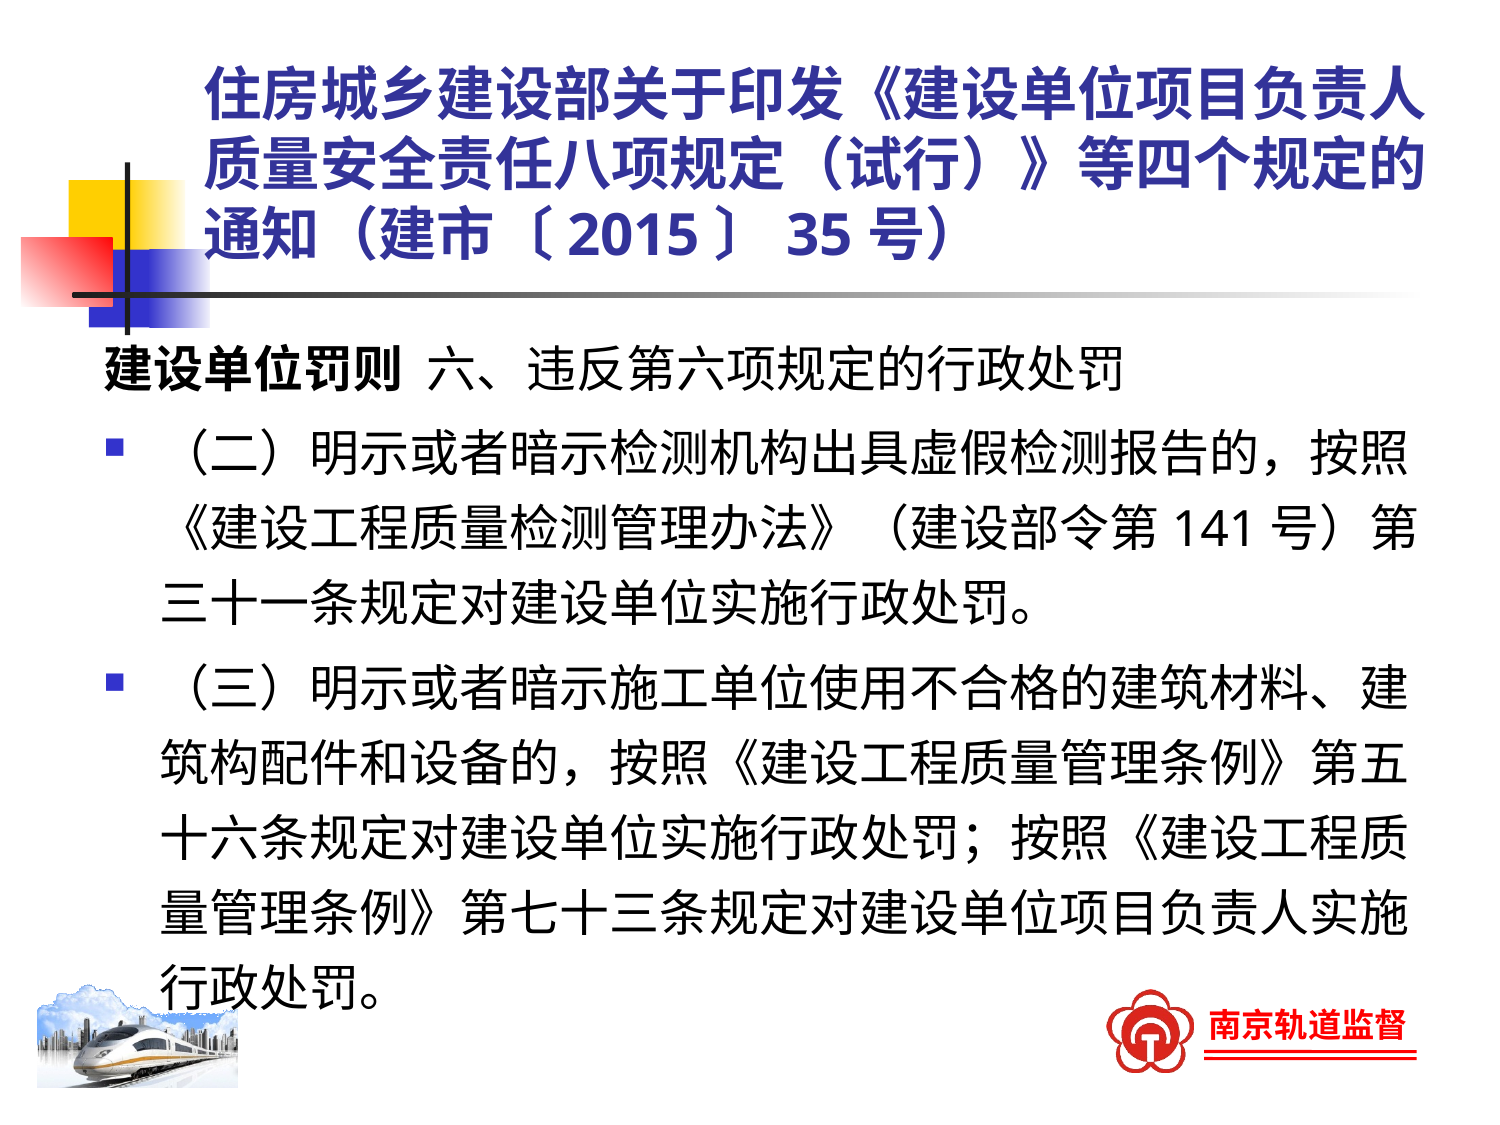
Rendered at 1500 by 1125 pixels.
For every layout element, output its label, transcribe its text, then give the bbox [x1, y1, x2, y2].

picture [37, 971, 238, 1088]
picture [1106, 1006, 1194, 1073]
list 建设单位罚则 六、违反第六项规定的行政处罚 （二）明示或者暗示检测机构出具虚假检测报告的，按照《建设工程质量检测管理办法》（建设部令第141号）第三十一条规定对建设单位实施行政处罚。 （三）明示或者暗示施工单位使用不合格的建筑材料、建筑构配件和设备的，按照《建设工程质量管理条例》第五十六条规定对建设单位实施行政处罚；按照《建设工程质量管理条例》第七十三条规定对建设单位项目负责人实施行政处罚。 [88, 314, 1458, 1006]
title 住房城乡建设部关于印发《建设单位项目负责人质量安全责任八项规定（试行）》等四个规定的通知（建市〔2015〕35号） [188, 35, 1468, 275]
